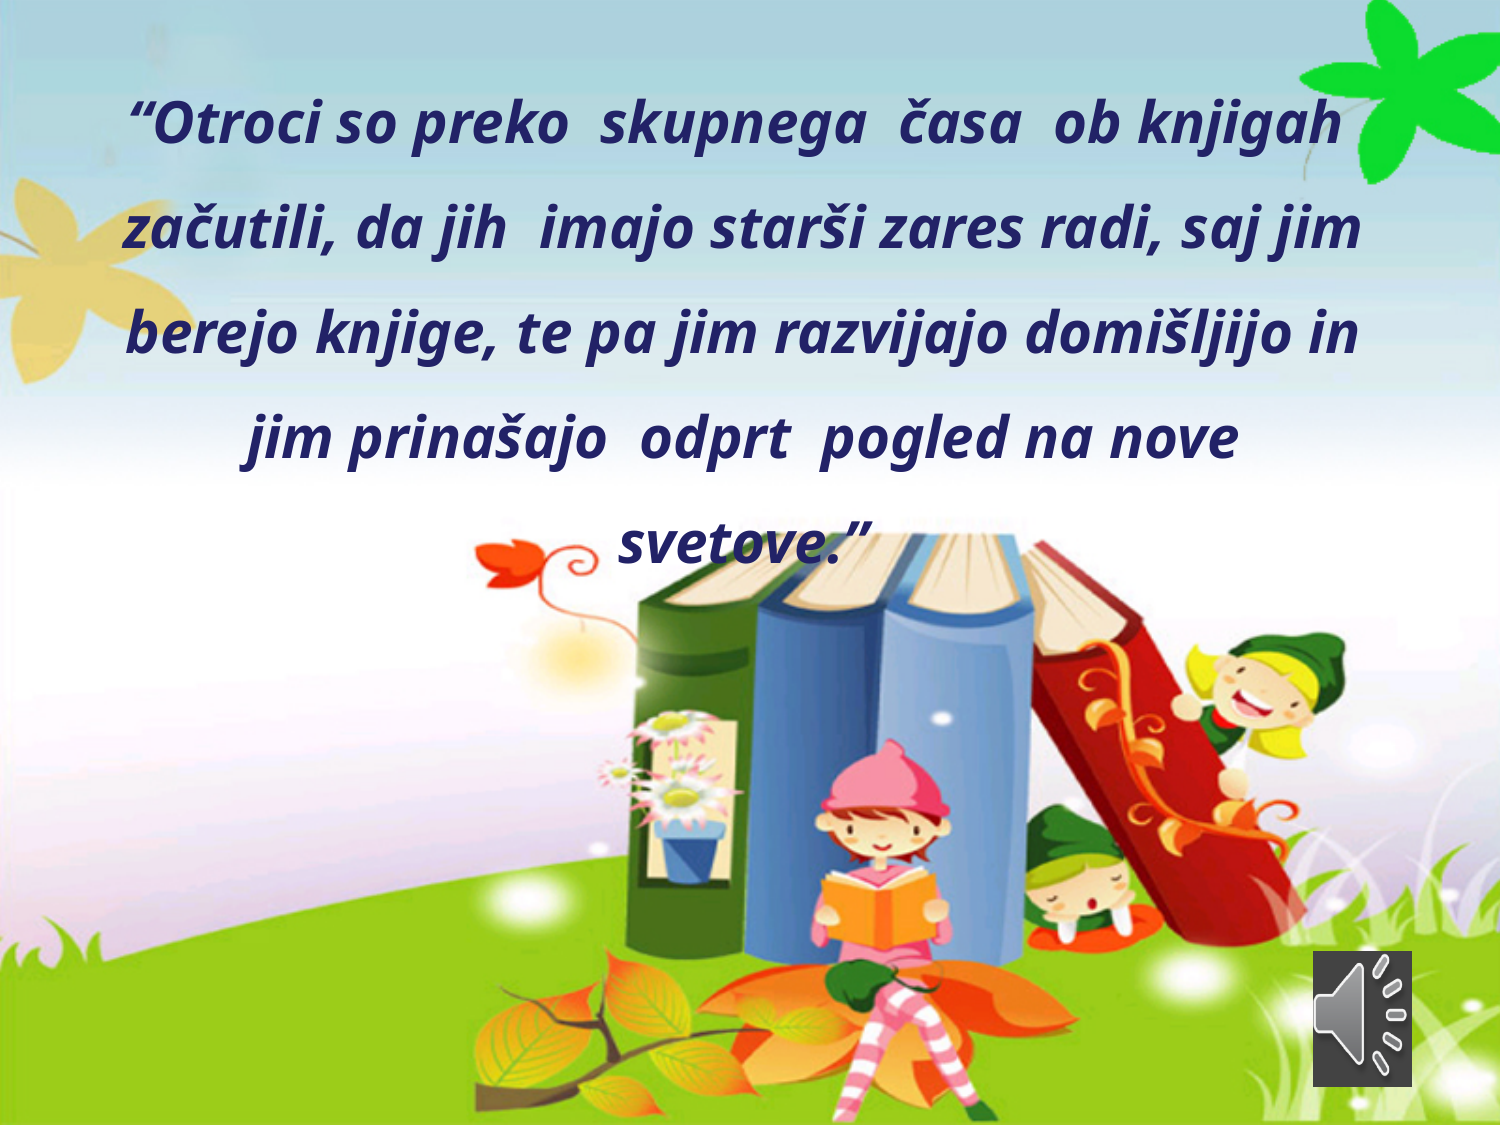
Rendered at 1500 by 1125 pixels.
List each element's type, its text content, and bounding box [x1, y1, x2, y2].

picture [0, 0, 1500, 1125]
text_box “Otroci so preko skupnega časa ob knjigah začutili, da jih imajo starši zares radi, saj jim berejo knjige, te pa jim razvijajo domišljijo in jim prinašajo odprt pogled na nove svetove.” [99, 49, 1388, 575]
